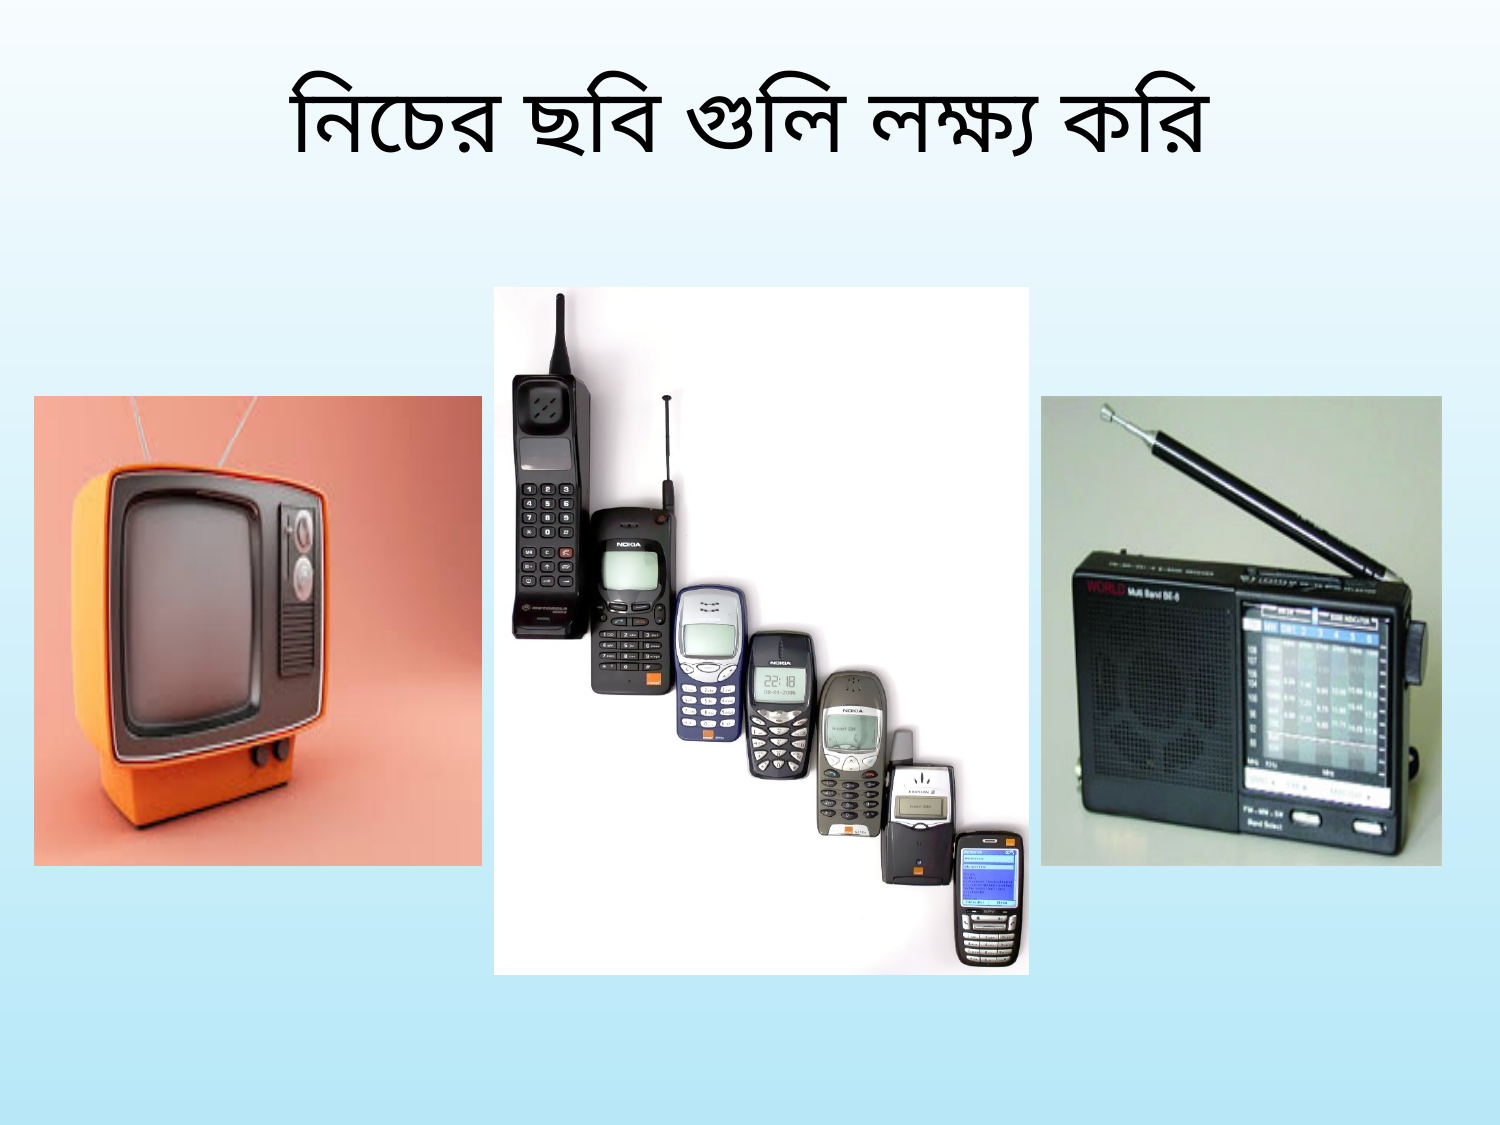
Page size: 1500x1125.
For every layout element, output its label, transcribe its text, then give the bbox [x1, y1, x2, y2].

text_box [34, 286, 1443, 976]
title নিচের ছবি গুলি লক্ষ্য করি [206, 56, 1294, 244]
